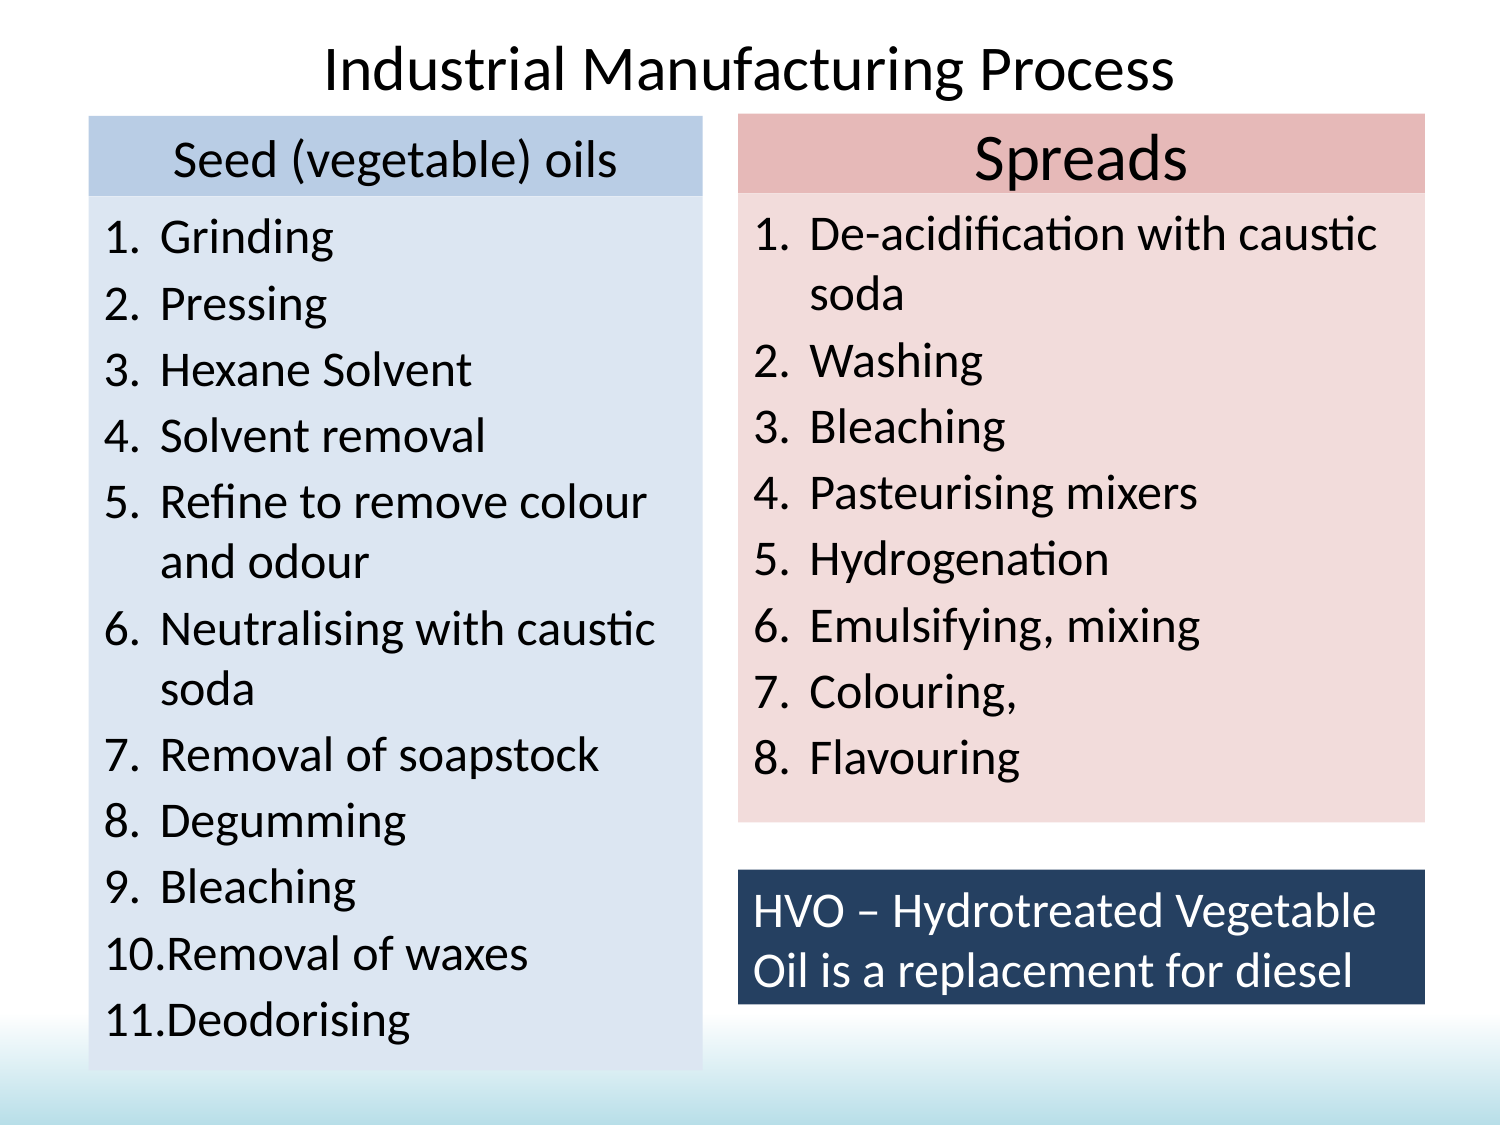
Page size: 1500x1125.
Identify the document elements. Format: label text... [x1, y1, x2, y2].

title Seed (vegetable) oils [88, 115, 703, 196]
text_box De-acidification with caustic soda Washing Bleaching Pasteurising mixers Hydrogenation Emulsifying, mixing Colouring, Flavouring [738, 194, 1425, 823]
text_box HVO – Hydrotreated Vegetable Oil is a replacement for diesel [738, 869, 1425, 1005]
text_box Industrial Manufacturing Process [74, 19, 1425, 112]
list Grinding Pressing Hexane Solvent Solvent removal Refine to remove colour and odour Neutralising with caustic soda Removal of soapstock Degumming Bleaching Removal of waxes Deodorising [88, 196, 703, 1071]
text_box Spreads [738, 113, 1425, 194]
